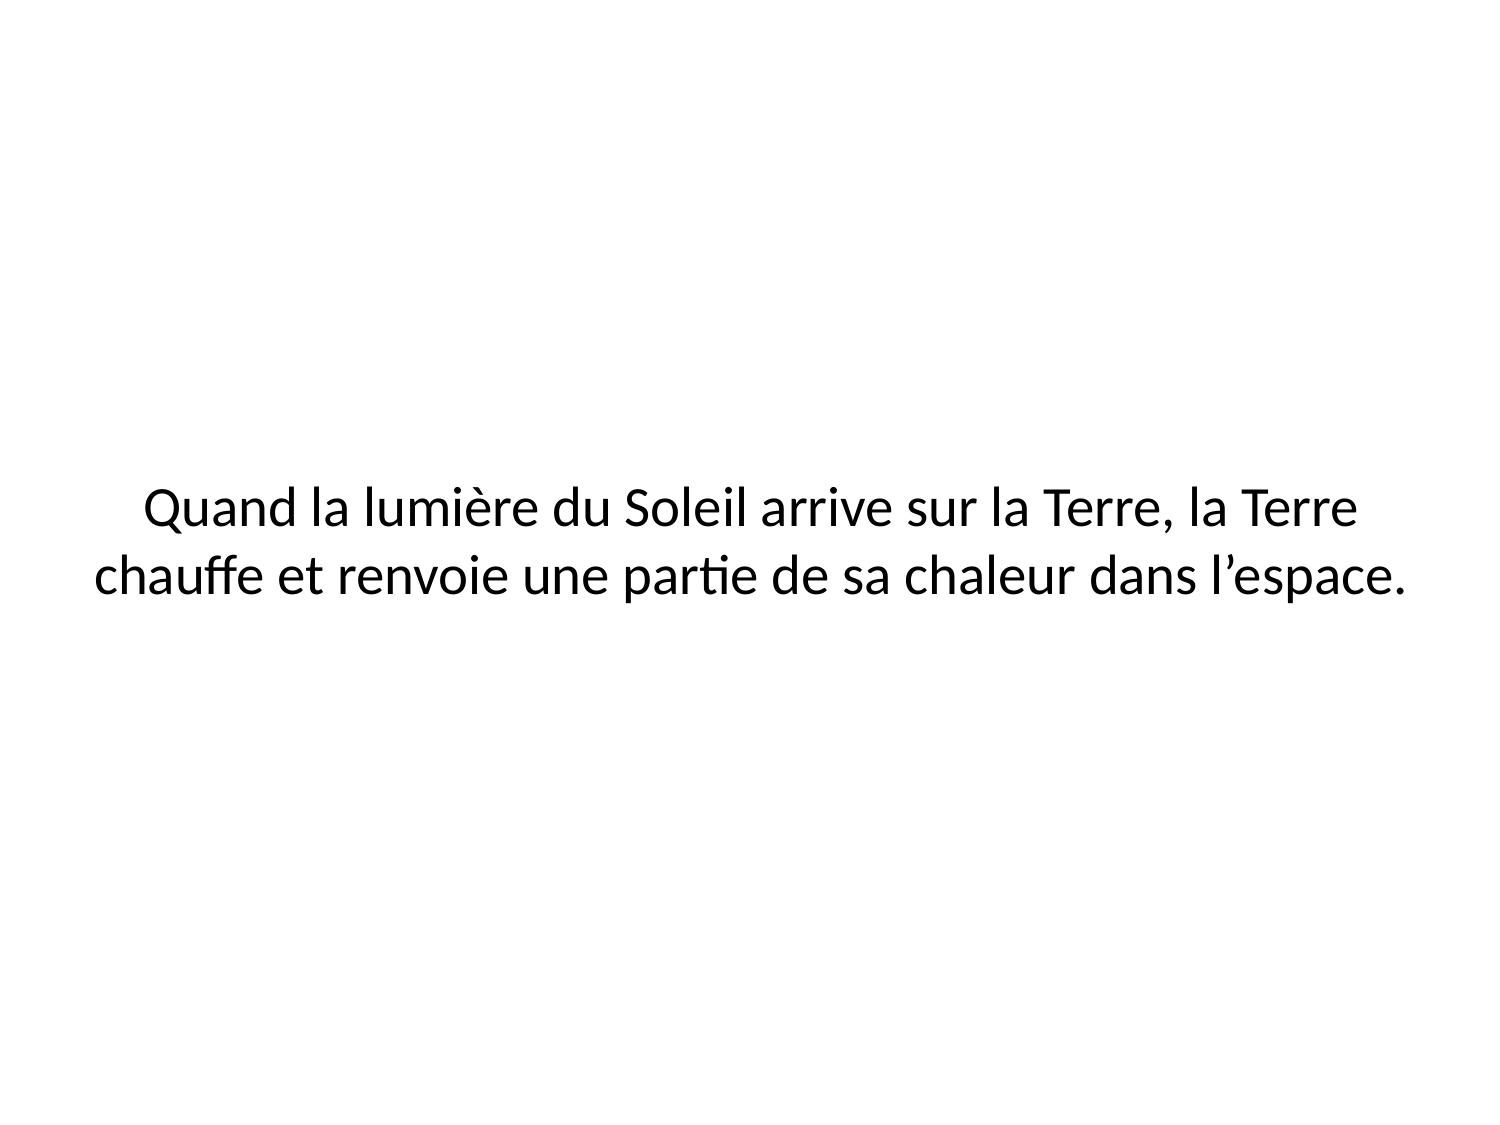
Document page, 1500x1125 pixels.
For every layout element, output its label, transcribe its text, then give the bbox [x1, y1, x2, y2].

title Quand la lumière du Soleil arrive sur la Terre, la Terre chauffe et renvoie une partie de sa chaleur dans l’espace. [76, 444, 1427, 632]
